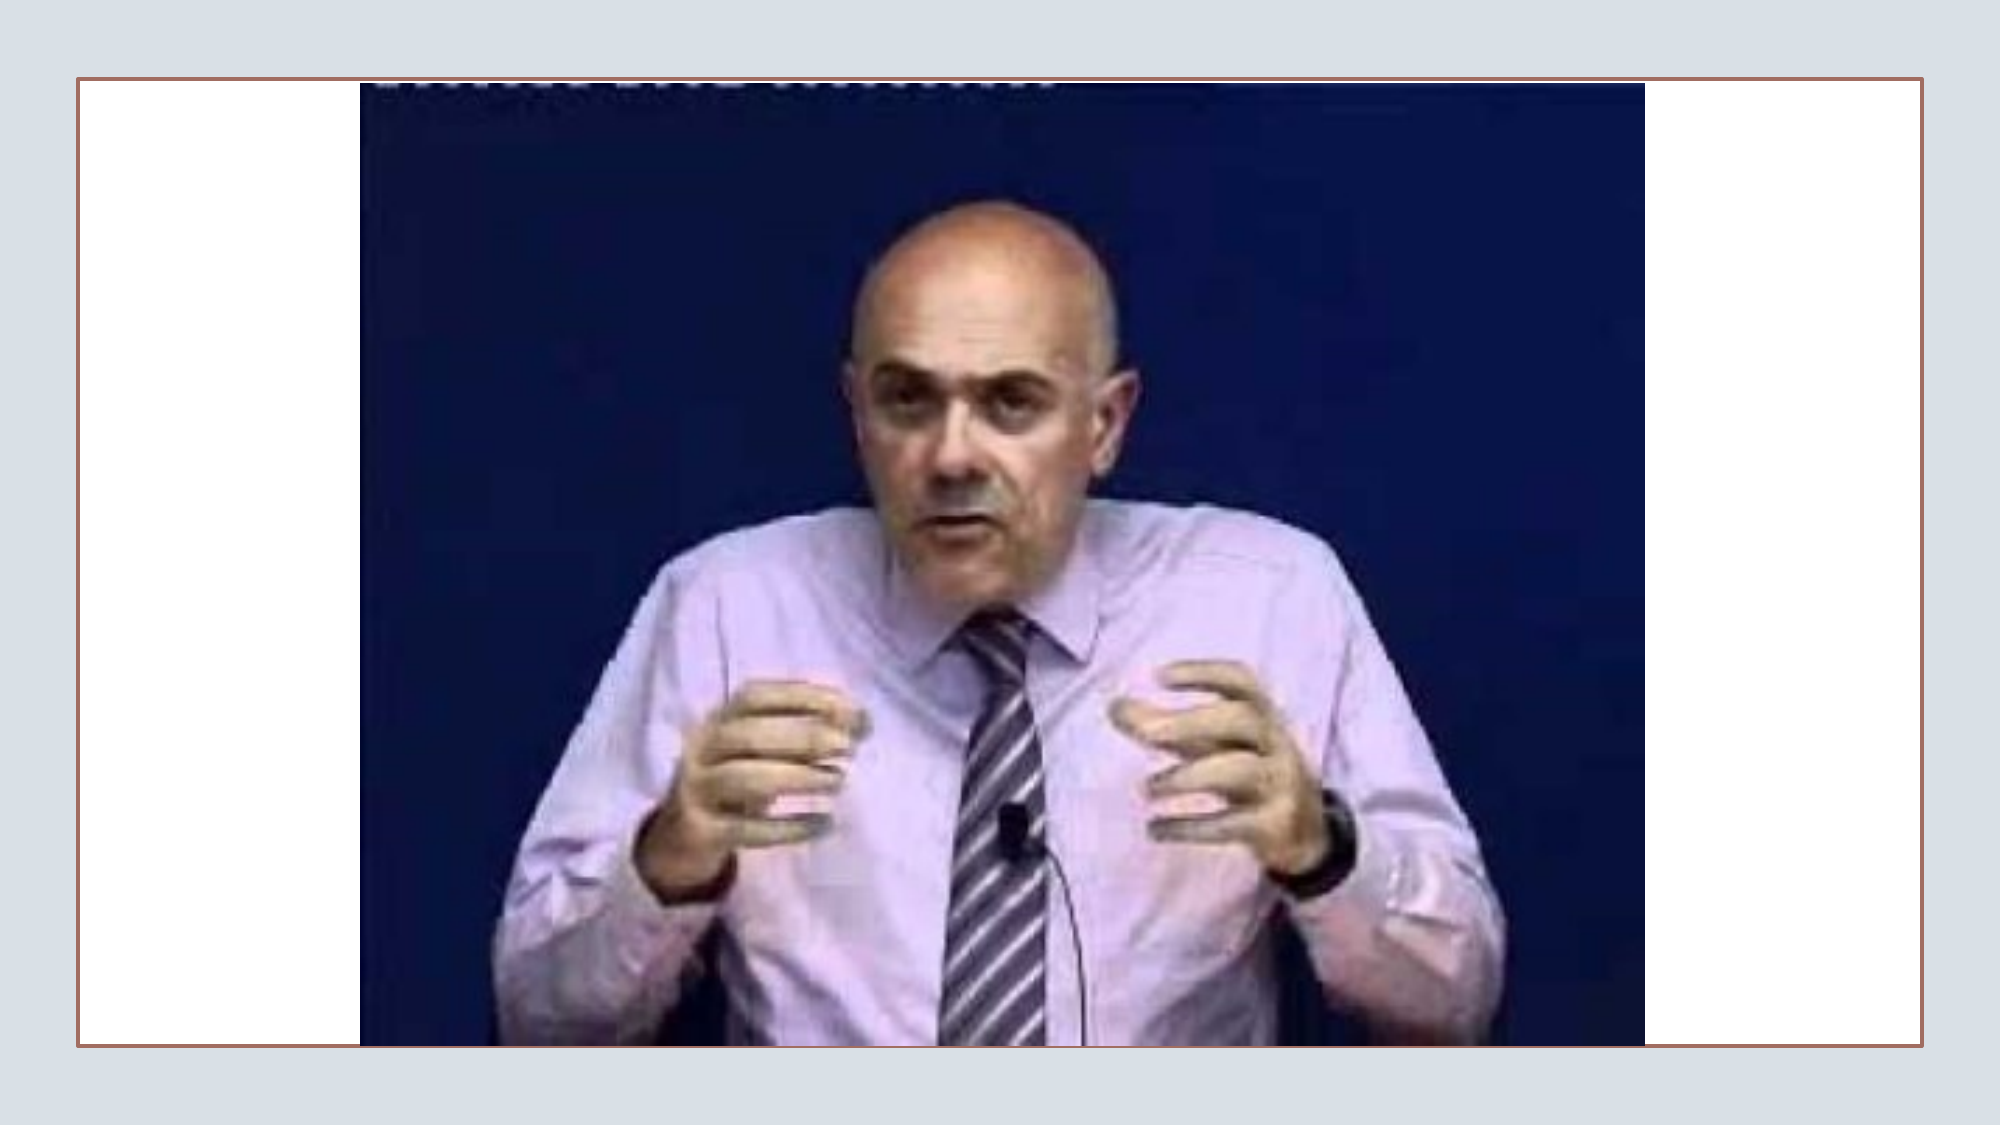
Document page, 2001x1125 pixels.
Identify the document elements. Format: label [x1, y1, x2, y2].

text_box [77, 77, 1923, 1048]
text_box [359, 81, 1646, 1047]
text_box [0, 0, 2000, 1125]
